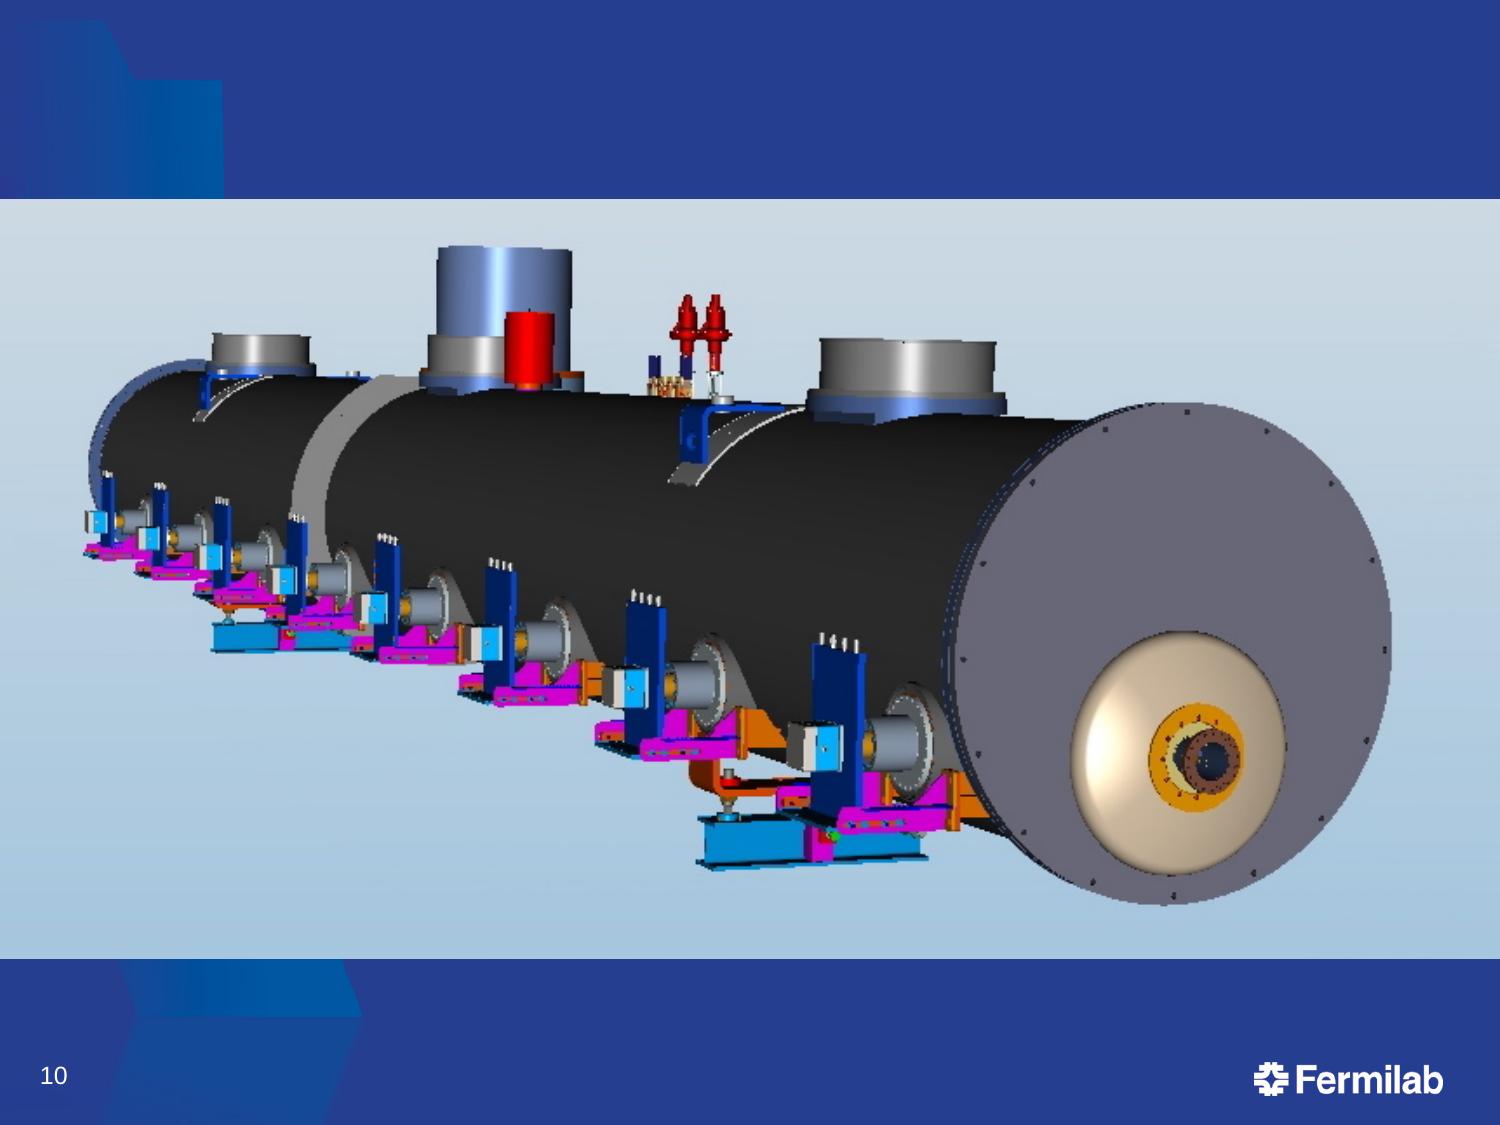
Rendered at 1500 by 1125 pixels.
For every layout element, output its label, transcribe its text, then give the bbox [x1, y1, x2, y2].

slide_number 10 [24, 1037, 113, 1098]
picture [0, 0, 1500, 1125]
